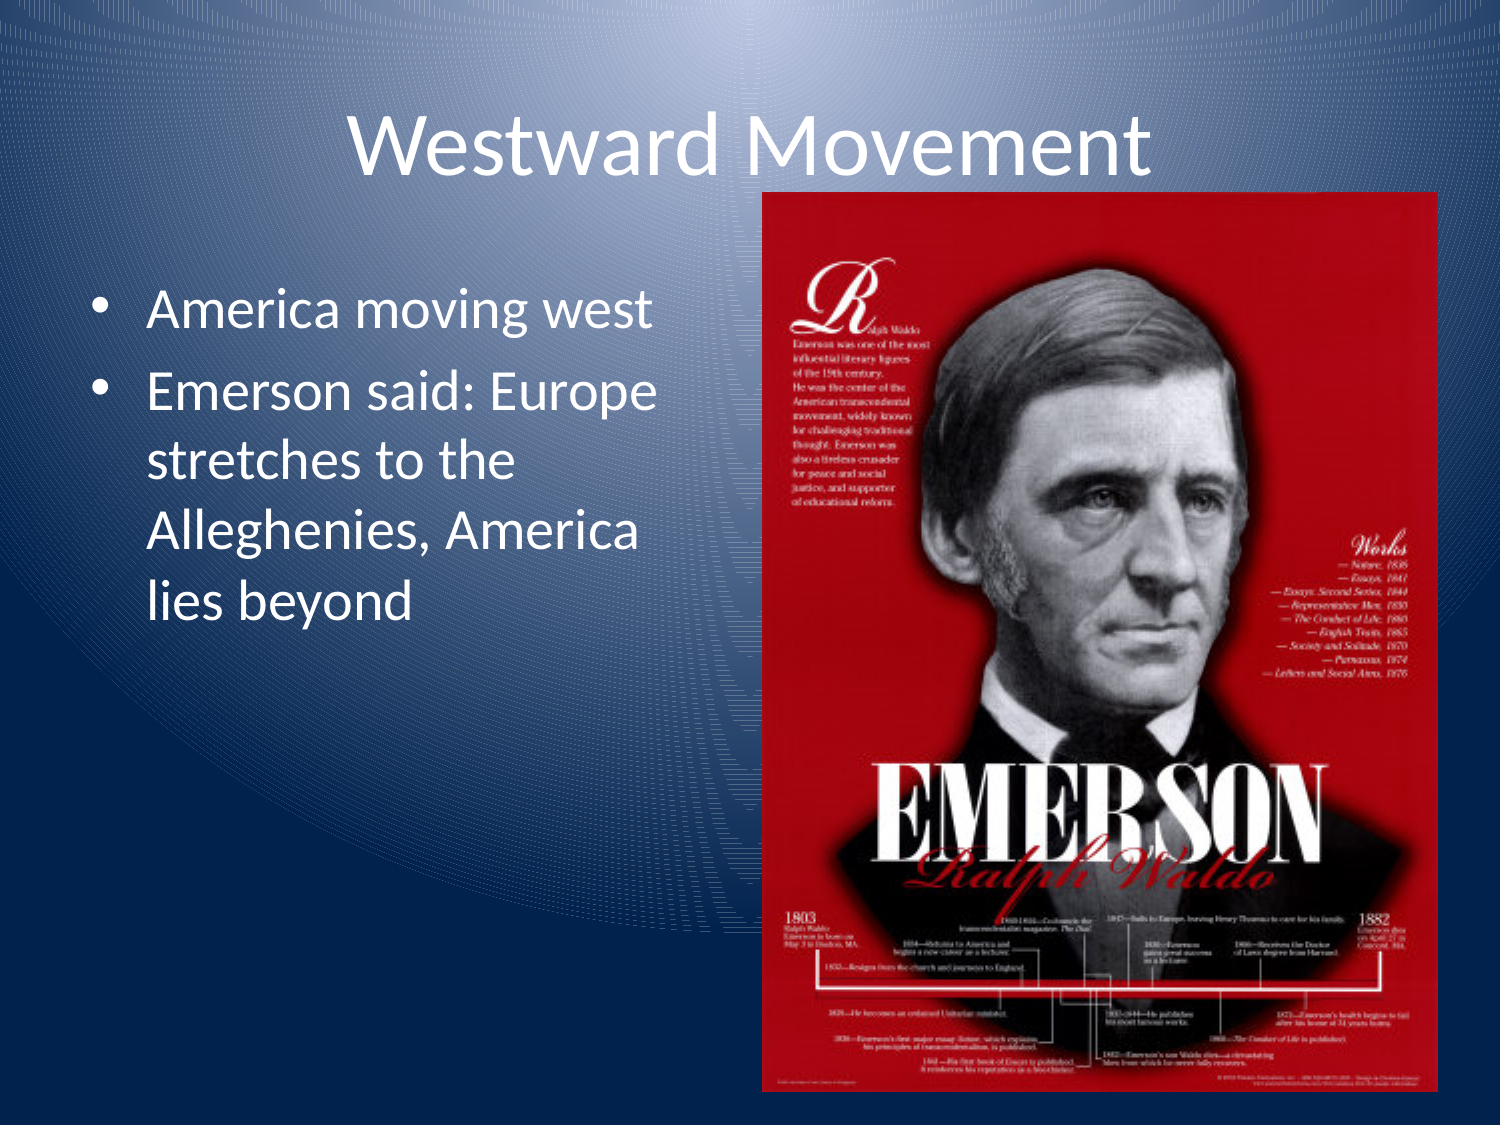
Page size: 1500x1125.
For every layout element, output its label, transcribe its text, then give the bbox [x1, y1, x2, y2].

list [762, 192, 1438, 1092]
title Westward Movement [74, 44, 1426, 233]
list America moving west Emerson said: Europe stretches to the Alleghenies, America lies beyond [74, 262, 738, 1006]
